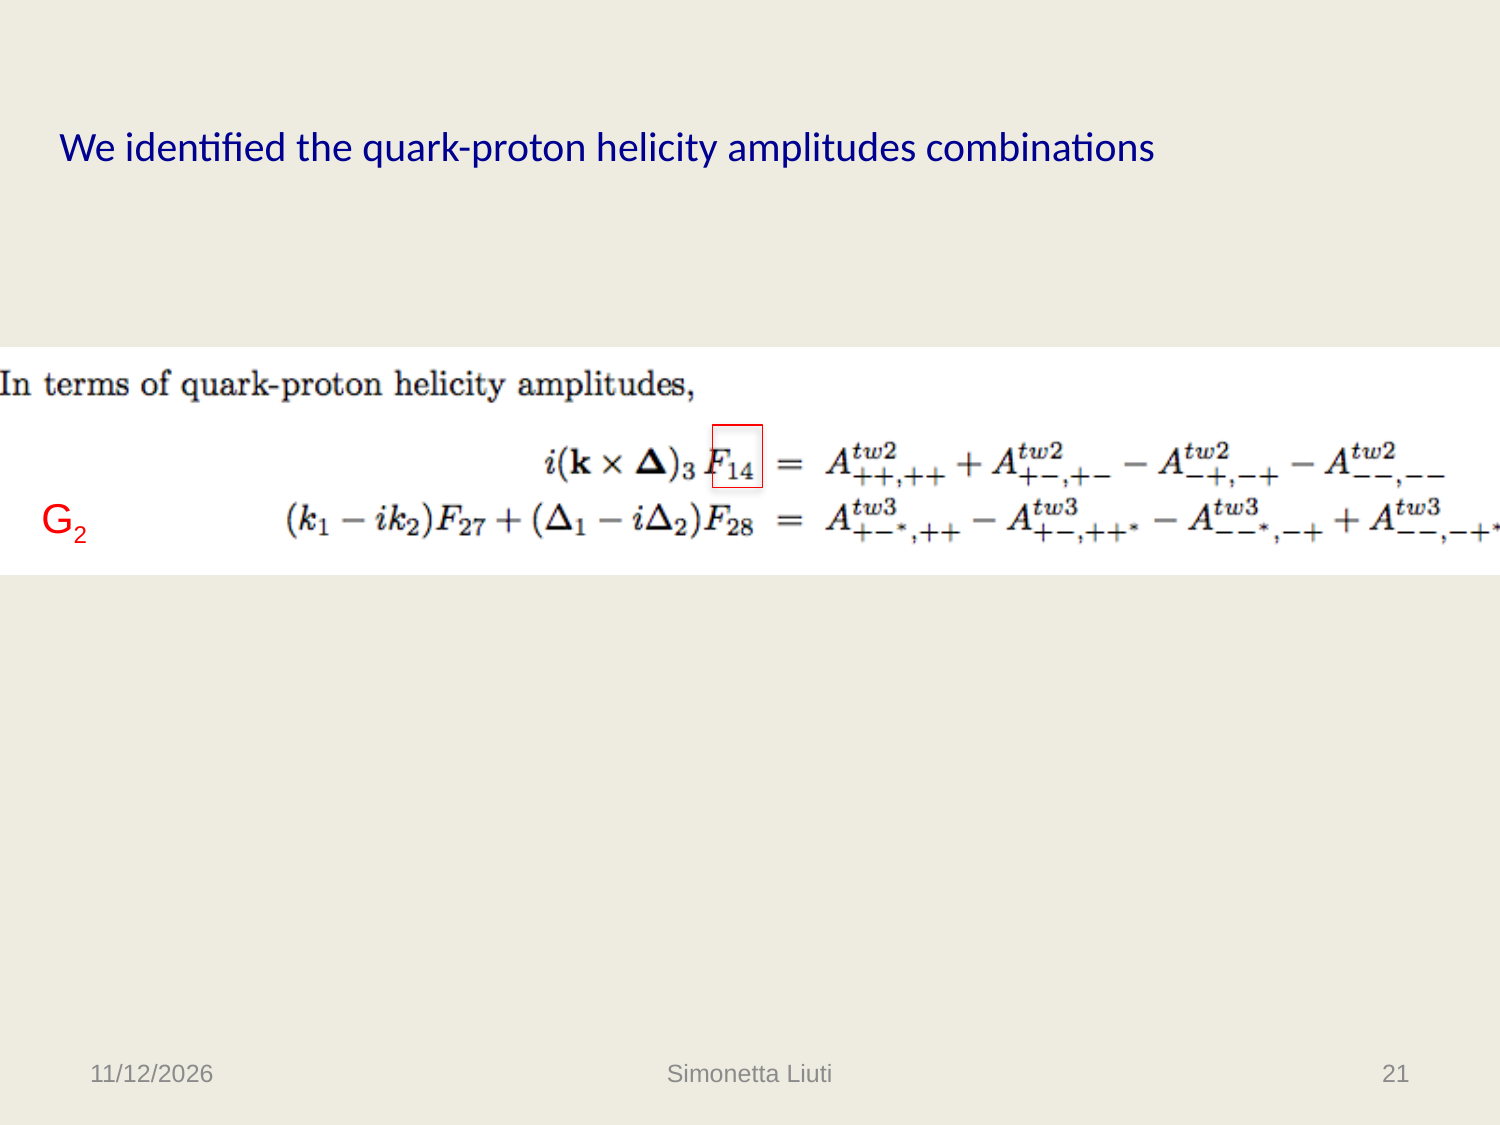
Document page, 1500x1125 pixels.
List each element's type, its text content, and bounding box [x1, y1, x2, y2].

footer Simonetta Liuti [512, 1042, 988, 1103]
picture [0, 346, 1500, 576]
slide_number 21 [1074, 1042, 1425, 1103]
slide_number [75, 1042, 425, 1103]
text_box We identified the quark-proton helicity amplitudes combinations [44, 112, 1171, 178]
